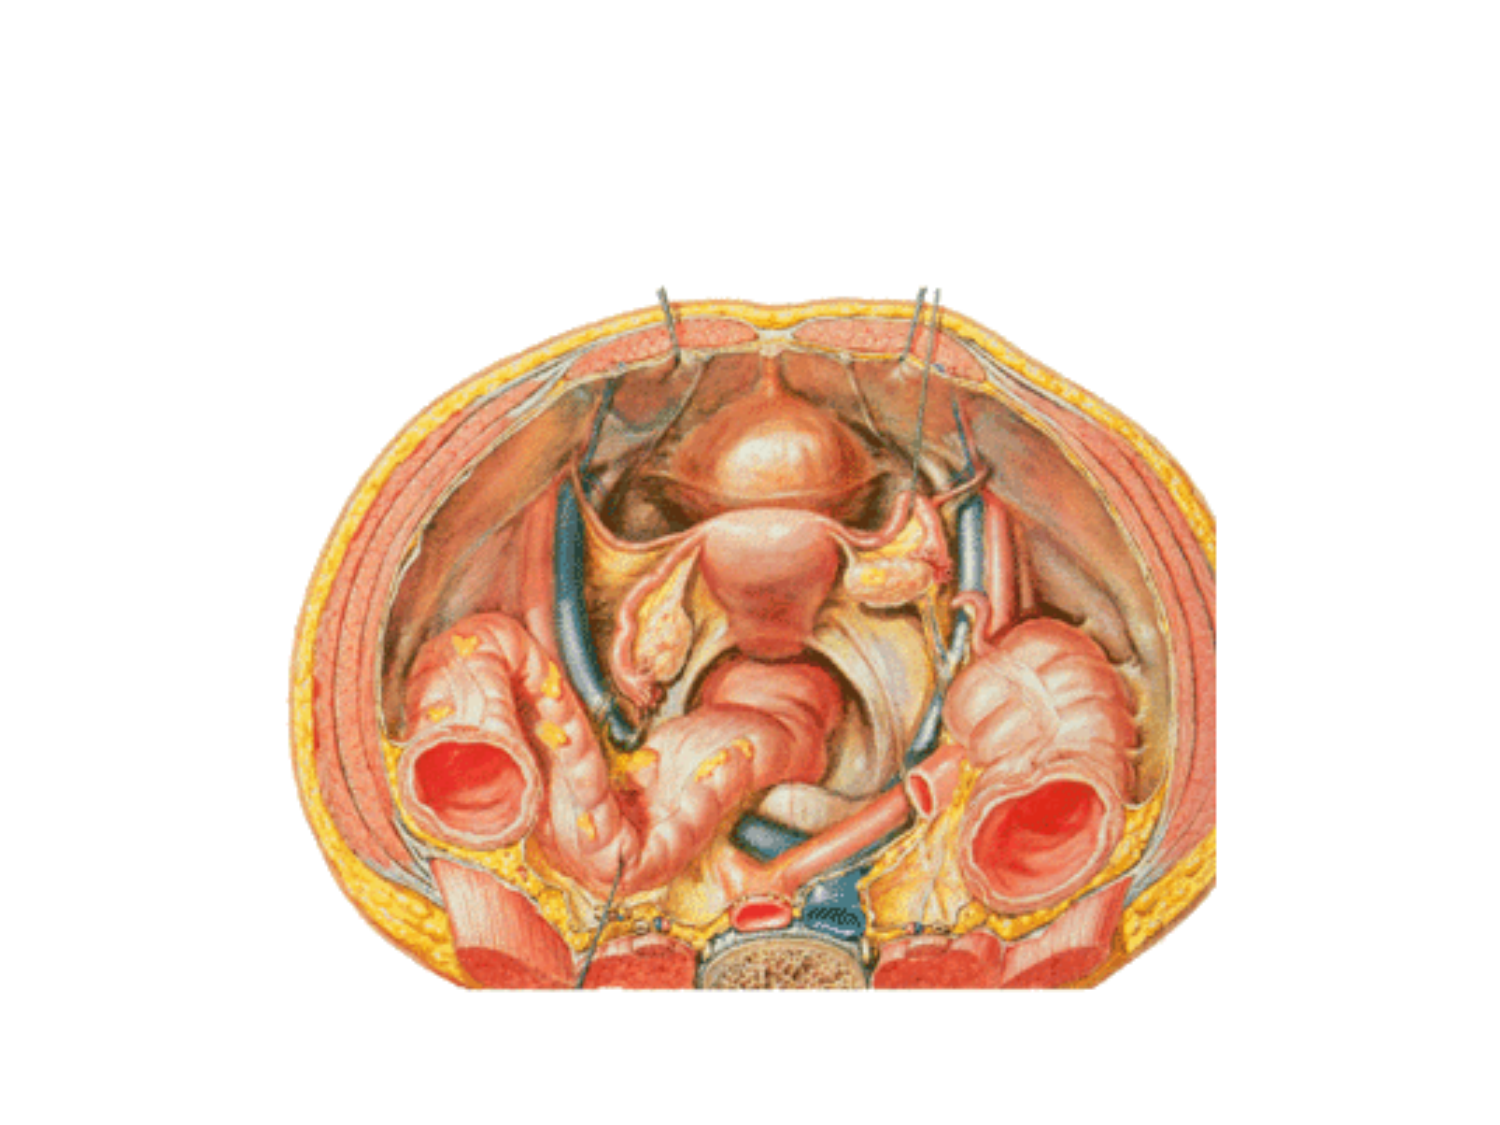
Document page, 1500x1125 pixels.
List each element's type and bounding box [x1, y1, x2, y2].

picture [270, 278, 1231, 1004]
